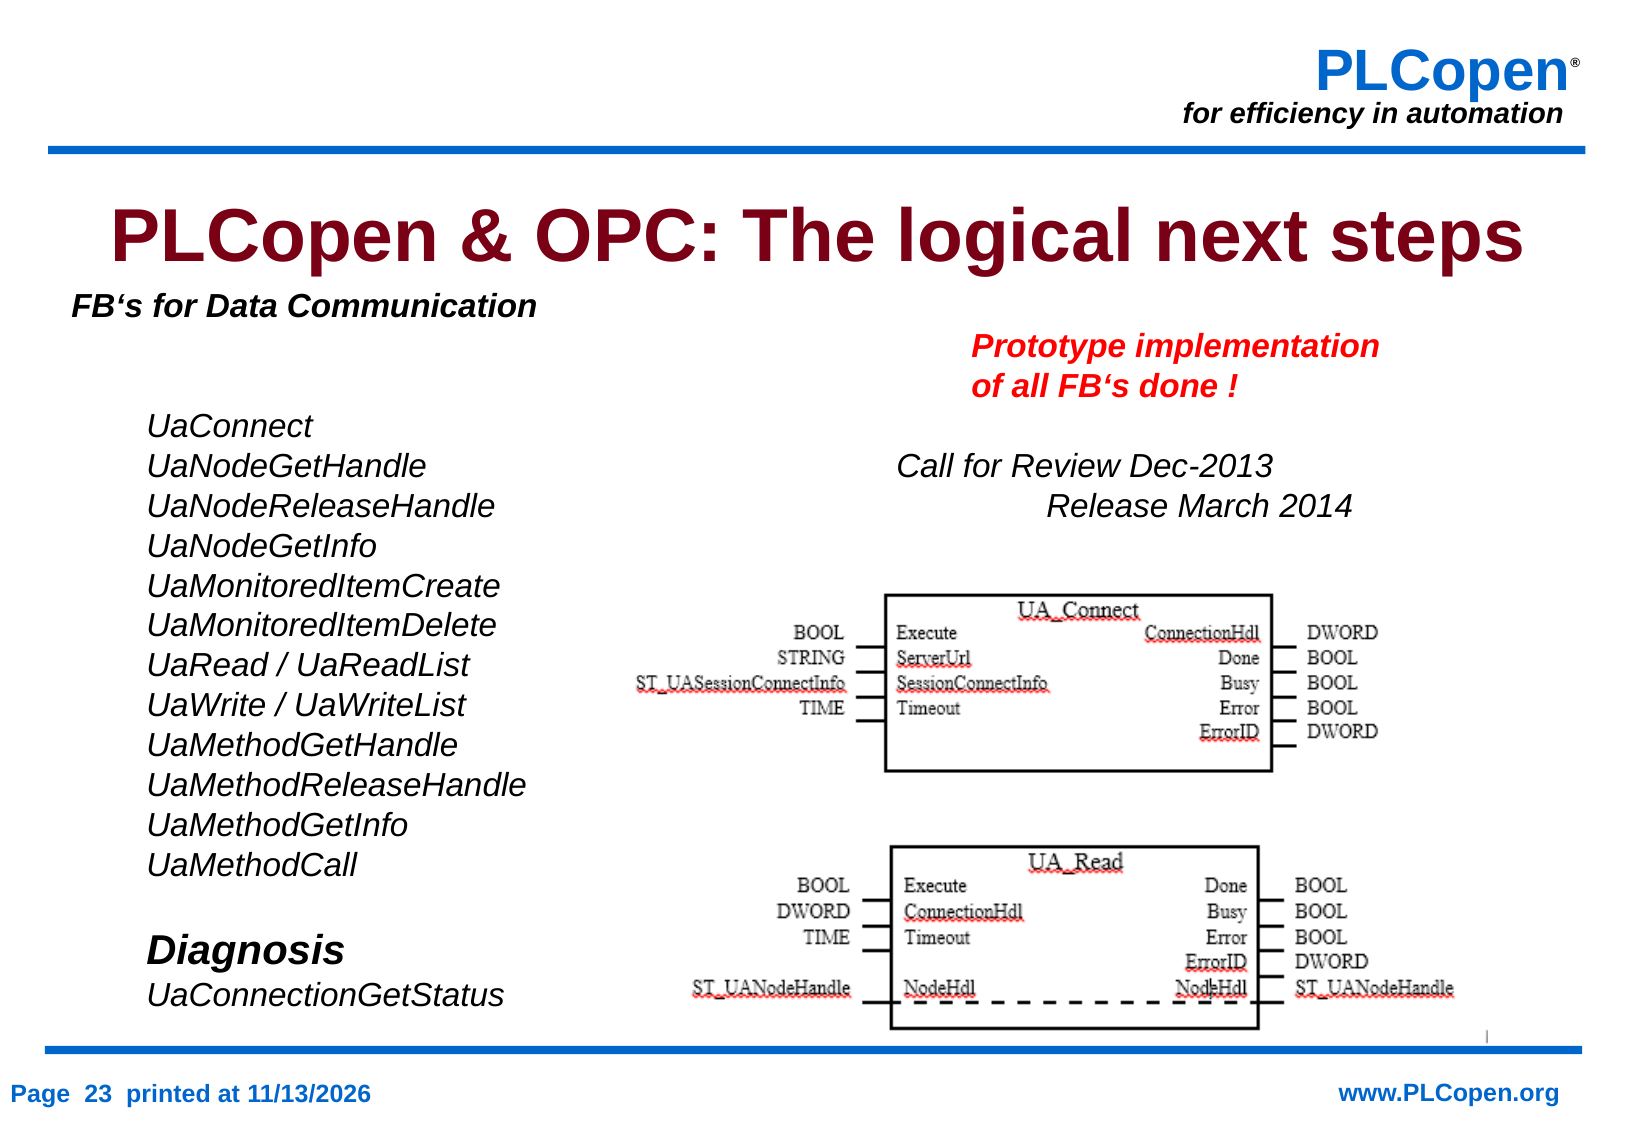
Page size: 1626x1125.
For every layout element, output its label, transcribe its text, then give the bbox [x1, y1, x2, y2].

picture [599, 572, 1451, 798]
title PLCopen & OPC: The logical next steps [49, 174, 1588, 301]
text_box FB‘s for Data Communication Prototype implementation of all FB‘s done ! UaConnect UaNodeGetHandle Call for Review Dec-2013 UaNodeReleaseHandle Release March 2014 UaNodeGetInfo UaMonitoredItemCreate UaMonitoredItemDelete UaRead / UaReadList UaWrite / UaWriteList UaMethodGetHandle UaMethodReleaseHandle UaMethodGetInfo UaMethodCall Diagnosis UaConnectionGetStatus [71, 284, 1488, 1047]
picture [666, 826, 1488, 1046]
